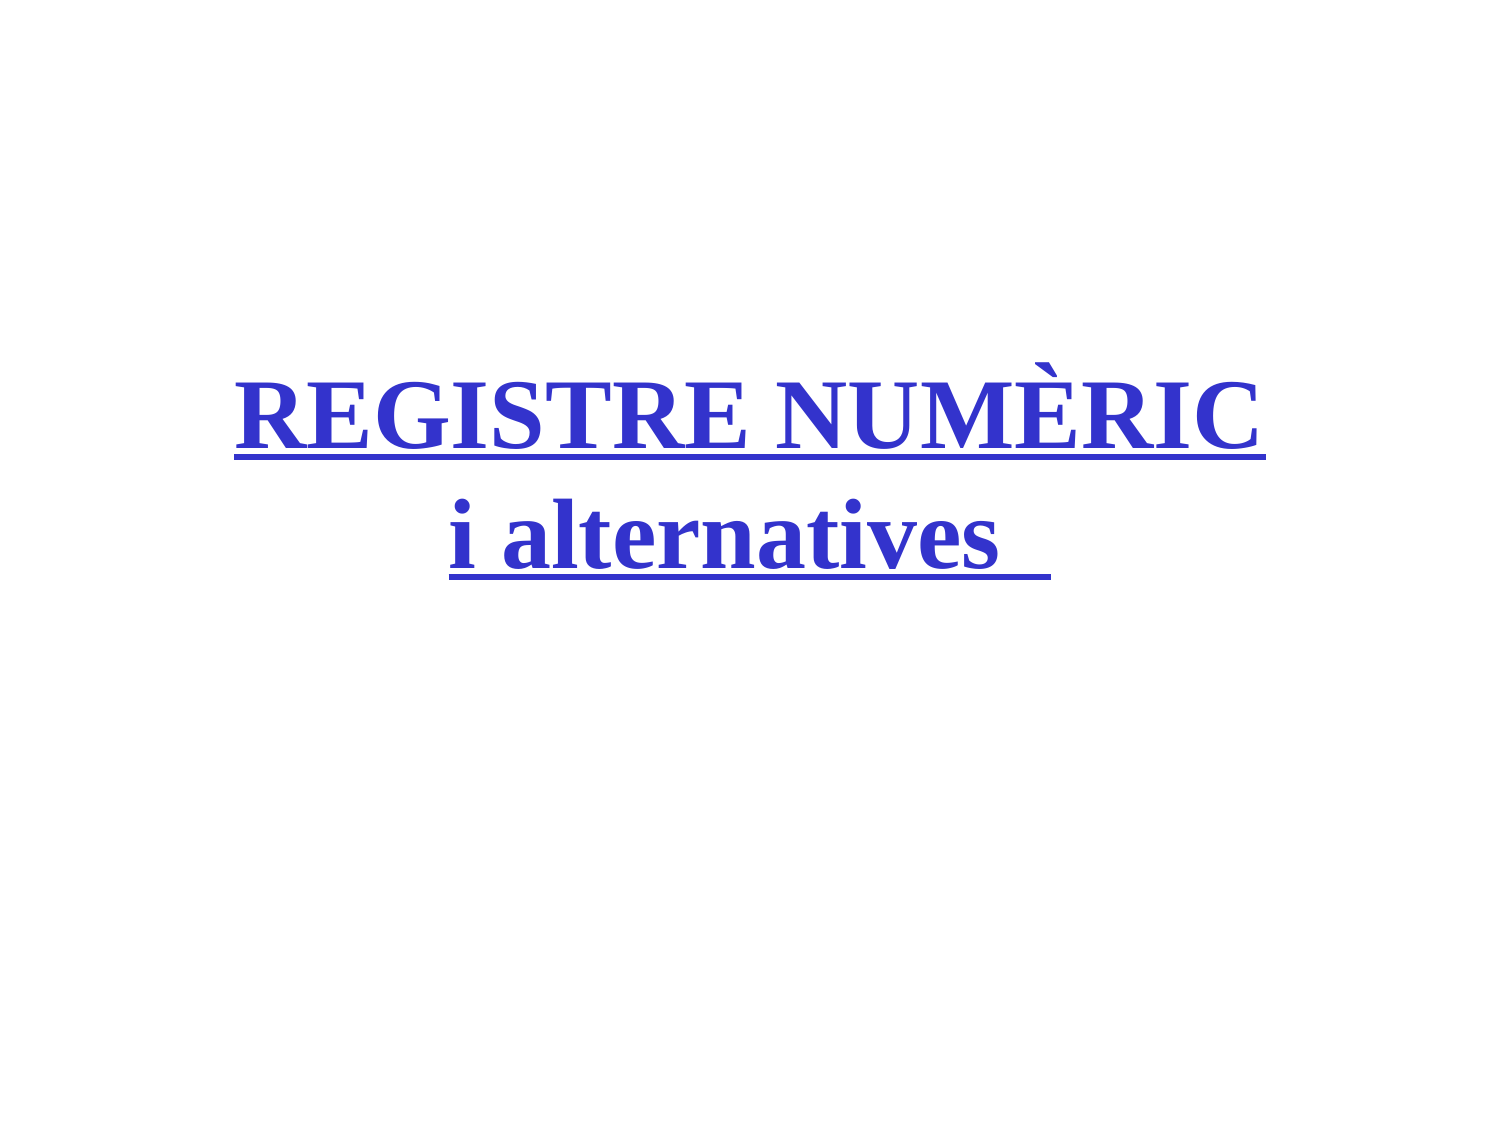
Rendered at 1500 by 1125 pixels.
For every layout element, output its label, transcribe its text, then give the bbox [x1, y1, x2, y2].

title REGISTRE NUMÈRIC i alternatives [112, 374, 1388, 563]
